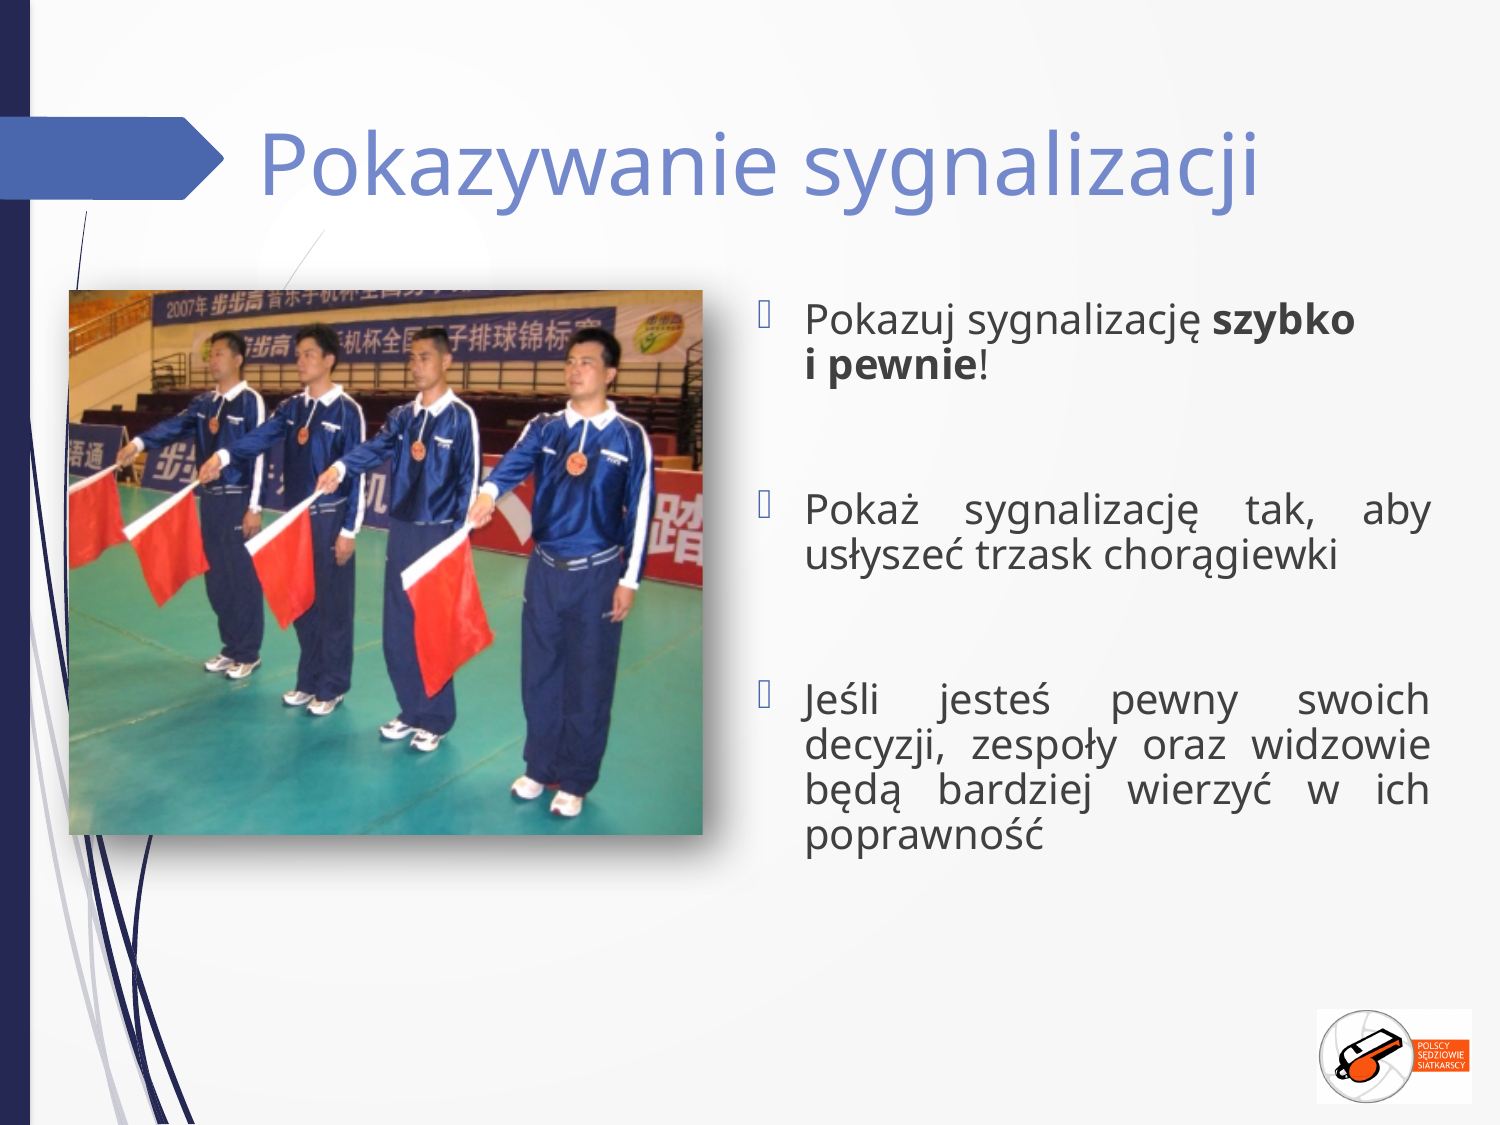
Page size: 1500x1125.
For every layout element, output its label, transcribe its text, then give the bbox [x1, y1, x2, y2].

text_box Pokazywanie sygnalizacji [242, 101, 1294, 232]
picture [68, 290, 703, 835]
list Pokazuj sygnalizację szybko i pewnie! Pokaż sygnalizację tak, aby usłyszeć trzask chorągiewki Jeśli jesteś pewny swoich decyzji, zespoły oraz widzowie będą bardziej wierzyć w ich poprawność [667, 290, 1447, 894]
picture [1317, 1008, 1472, 1104]
